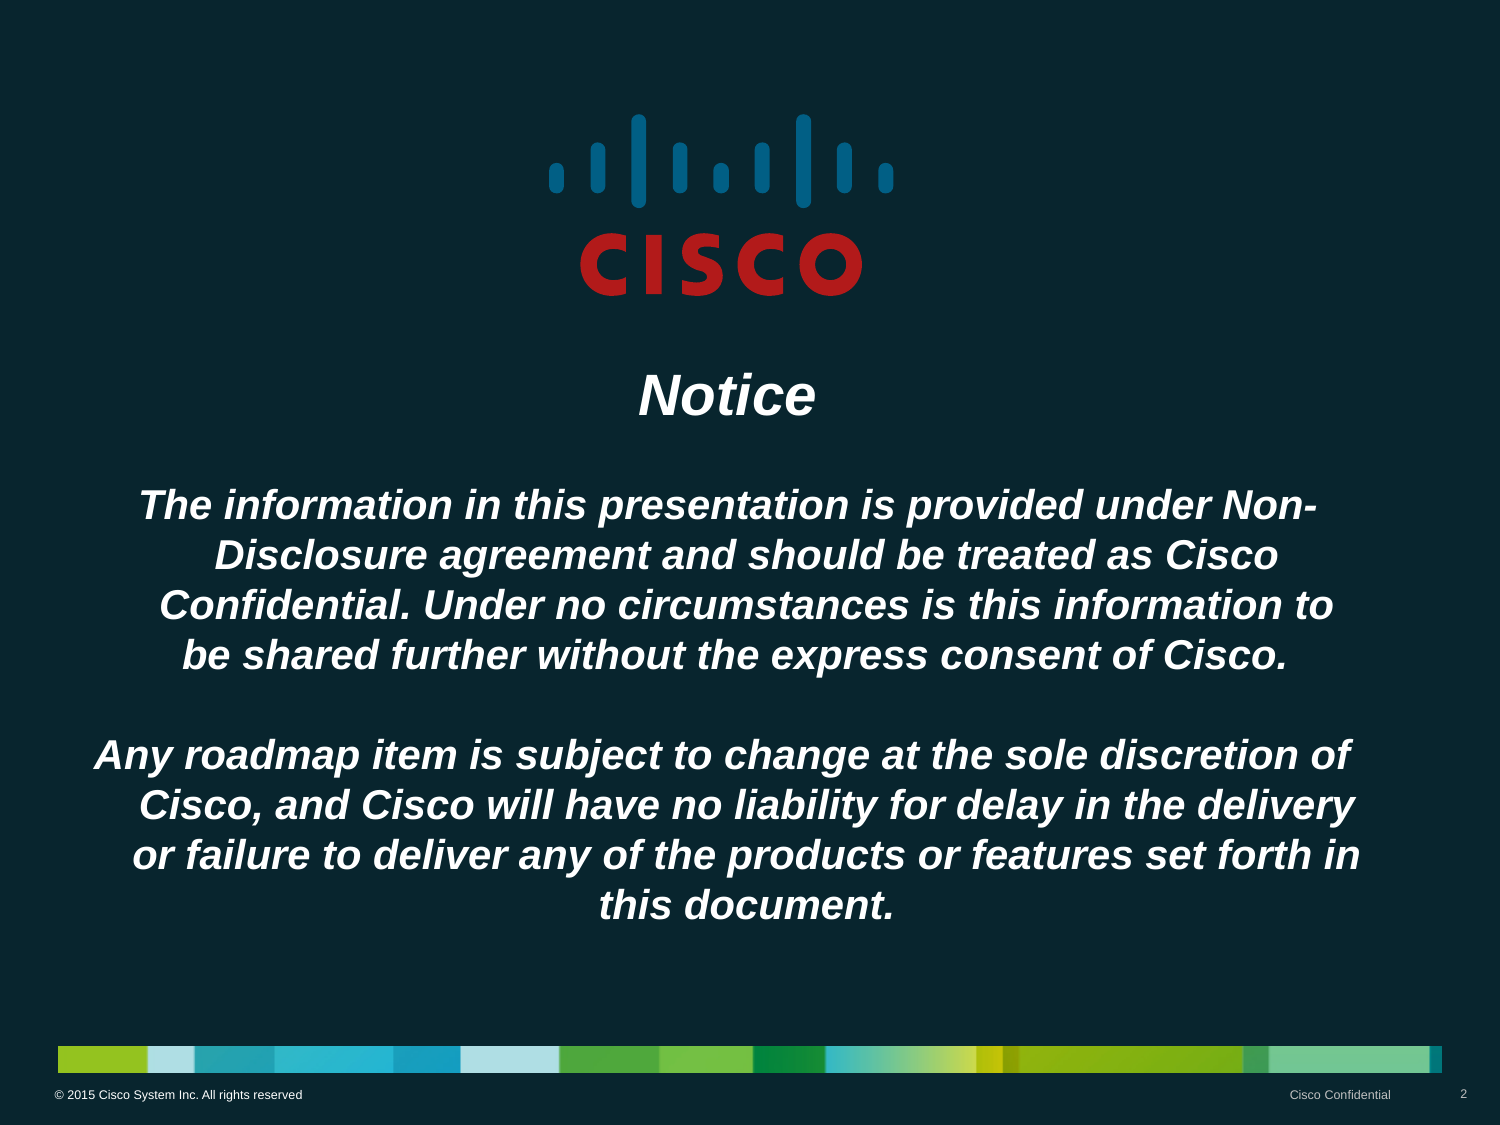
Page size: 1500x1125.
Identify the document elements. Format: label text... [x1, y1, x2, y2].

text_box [548, 113, 895, 297]
picture [58, 1046, 1442, 1073]
text_box Notice The information in this presentation is provided under Non-Disclosure agreement and should be treated as Cisco Confidential. Under no circumstances is this information to be shared further without the express consent of Cisco. Any roadmap item is subject to change at the sole discretion of Cisco, and Cisco will have no liability for delay in the delivery or failure to deliver any of the products or features set forth in this document. [76, 350, 1380, 1000]
